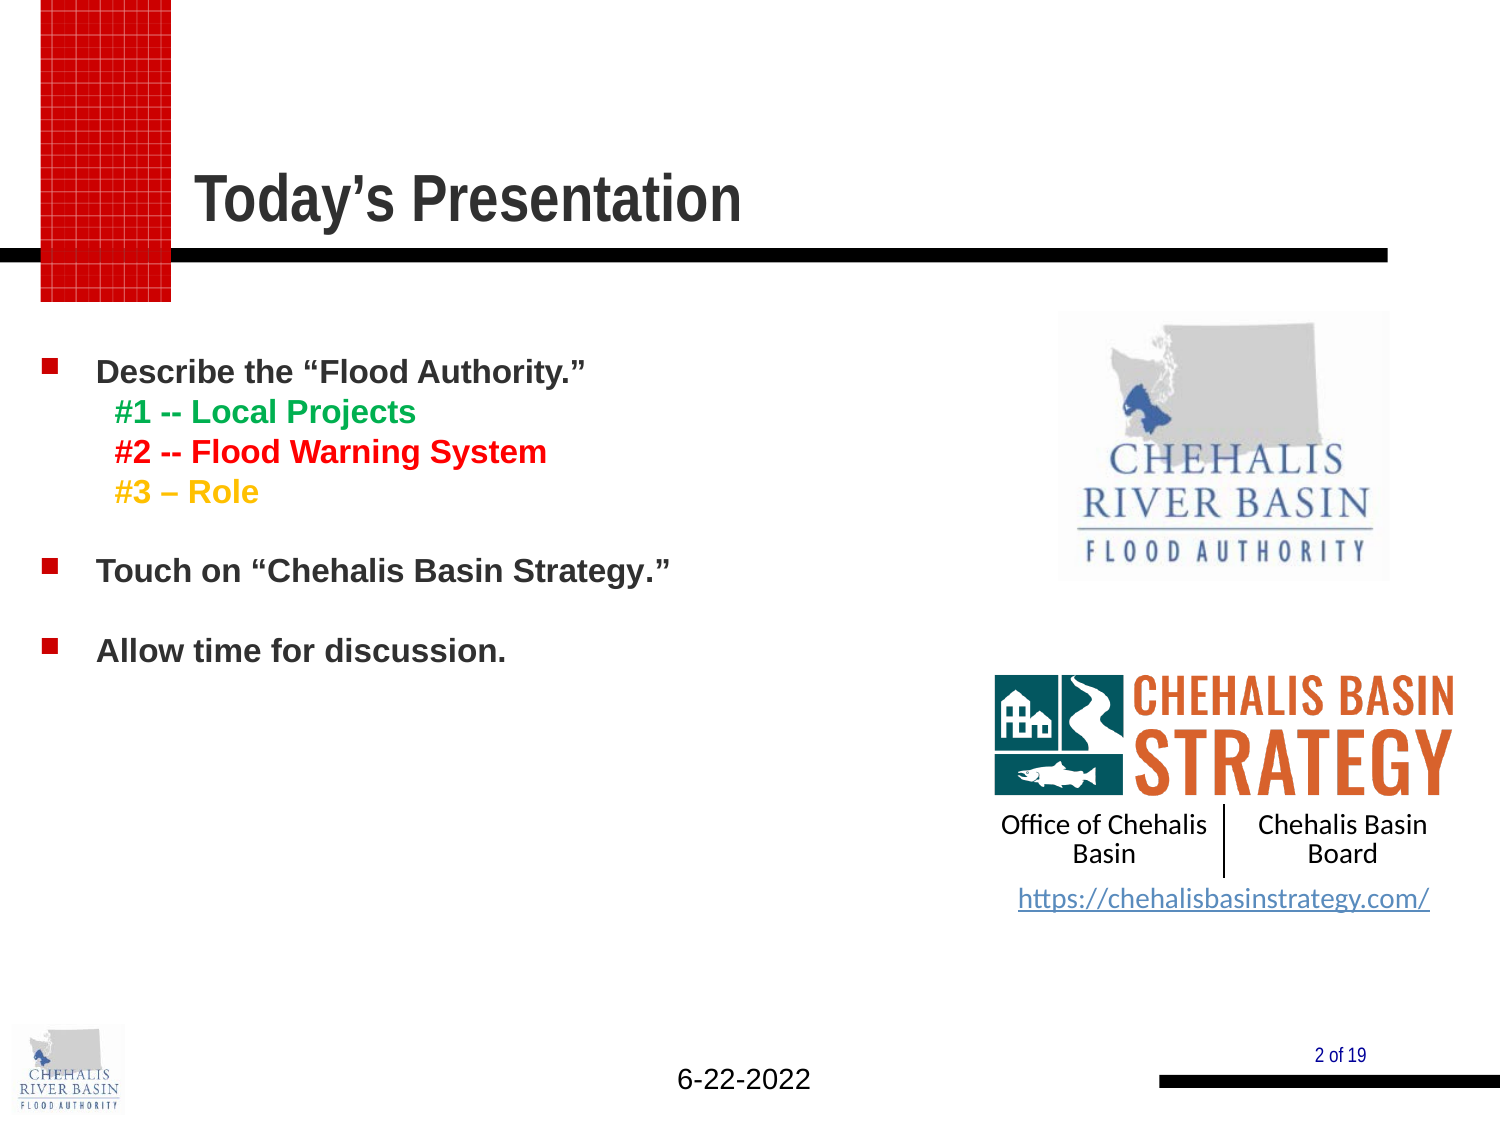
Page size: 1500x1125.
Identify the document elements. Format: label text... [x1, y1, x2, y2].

table_header Office of Chehalis Basin [986, 816, 1223, 878]
picture [984, 666, 1463, 808]
text_box [11, 1024, 125, 1115]
text_box [1058, 311, 1390, 581]
slide_number 2 of 19 [1310, 1041, 1388, 1067]
table_header Chehalis Basin Board [1225, 816, 1461, 878]
picture [40, 0, 171, 302]
list Describe the “Flood Authority.” #1 -- Local Projects #2 -- Flood Warning System #3 – Role Touch on “Chehalis Basin Strategy.” Allow time for discussion. [37, 350, 1000, 988]
text_box Today’s Presentation [192, 155, 841, 236]
table_cell https://chehalisbasinstrategy.com/ [986, 880, 1461, 939]
footer 6-22-2022 [675, 1059, 815, 1096]
